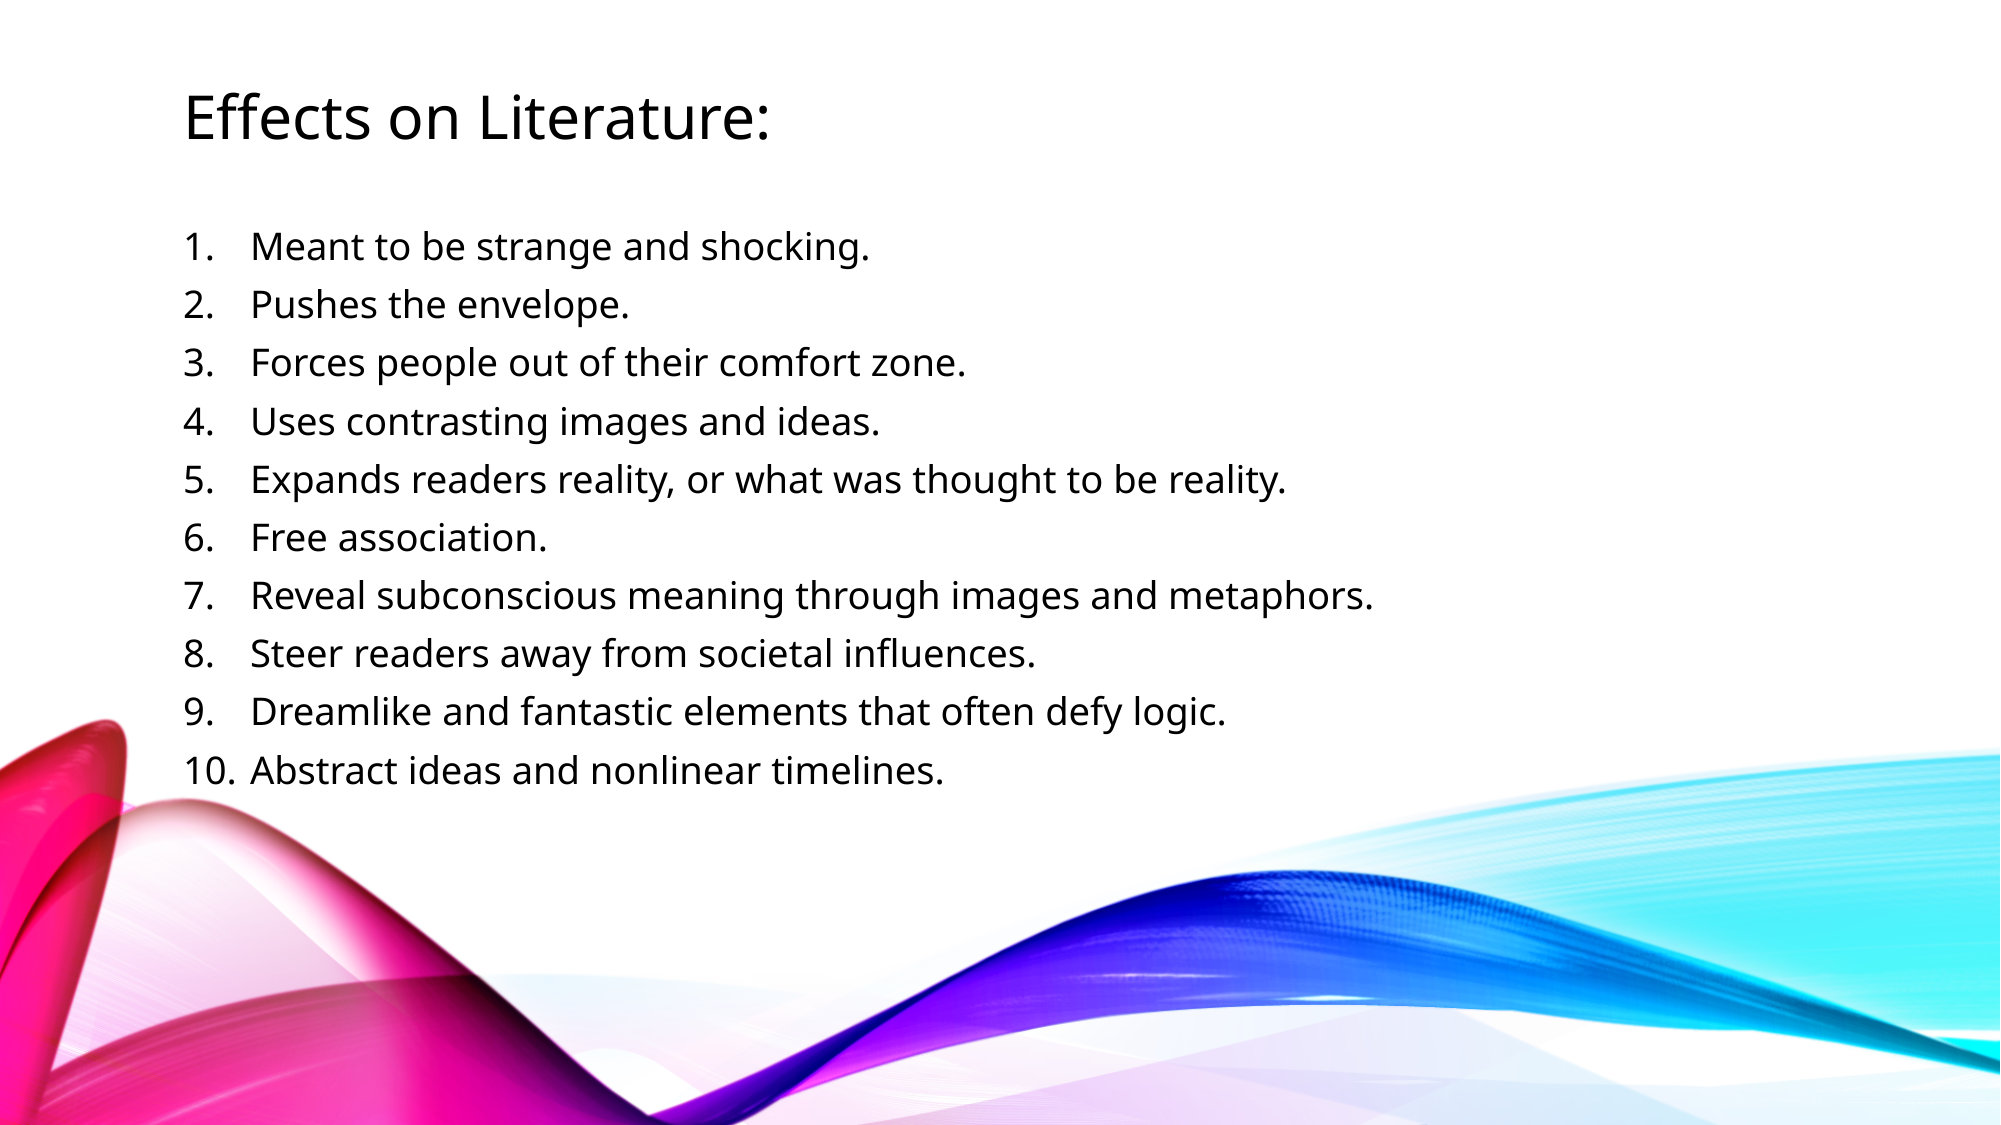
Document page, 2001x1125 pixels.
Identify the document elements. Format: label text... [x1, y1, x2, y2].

list Effects on Literature: Meant to be strange and shocking. Pushes the envelope. Forces people out of their comfort zone. Uses contrasting images and ideas. Expands readers reality, or what was thought to be reality. Free association. Reveal subconscious meaning through images and metaphors. Steer readers away from societal influences. Dreamlike and fantastic elements that often defy logic. Abstract ideas and nonlinear timelines. [168, 79, 1889, 804]
picture [1795, 1003, 1806, 1008]
picture [0, 717, 2000, 1125]
